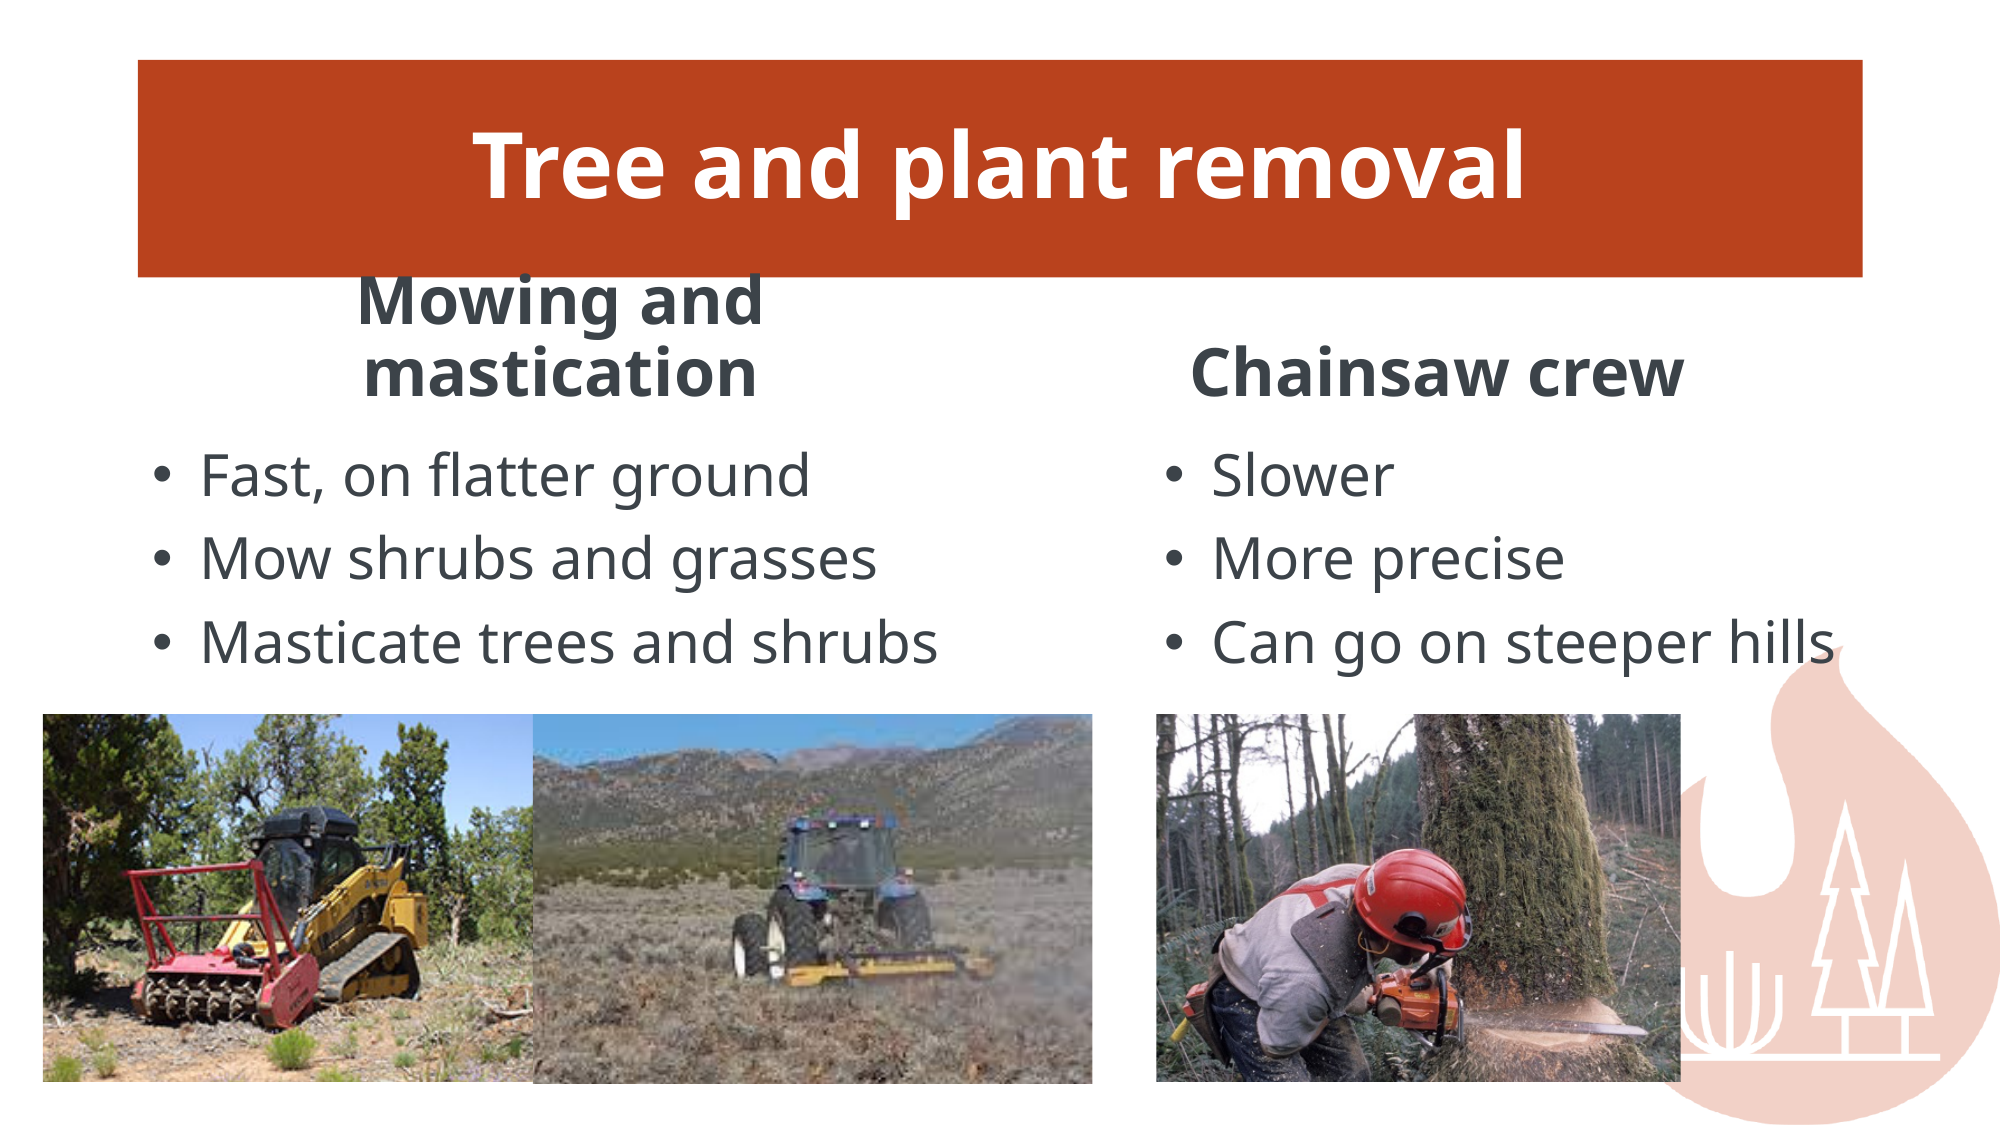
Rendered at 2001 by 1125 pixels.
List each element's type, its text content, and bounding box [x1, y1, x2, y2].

picture [1156, 714, 1681, 1082]
list Chainsaw crew [1012, 304, 1863, 411]
list Fast, on flatter ground Mow shrubs and grasses Masticate trees and shrubs [137, 438, 984, 714]
list Slower More precise Can go on steeper hills [1149, 438, 2000, 1016]
title Tree and plant removal [137, 59, 1863, 278]
list Mowing and mastication [137, 304, 984, 411]
picture [42, 713, 1093, 1084]
